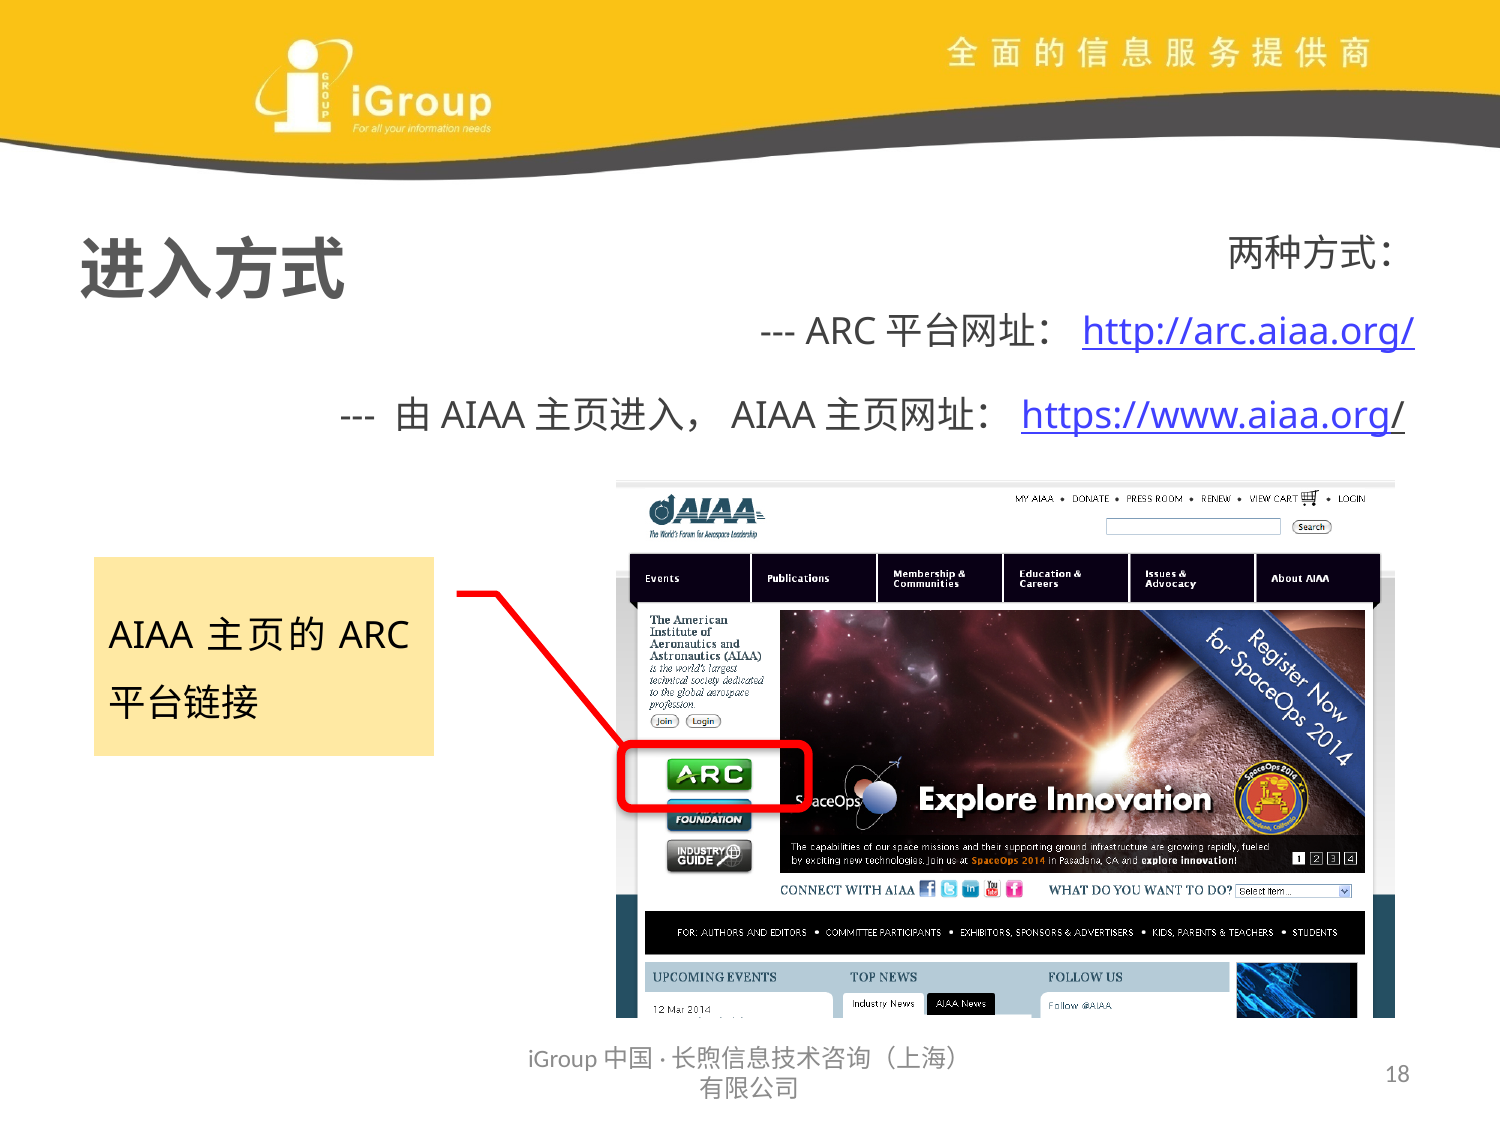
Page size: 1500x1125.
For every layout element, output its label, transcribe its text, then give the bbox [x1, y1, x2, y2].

slide_number 18 [1074, 1042, 1425, 1103]
picture [0, 0, 1500, 1125]
list 两种方式： --- ARC平台网址：http://arc.aiaa.org/ --- 由AIAA主页进入，AIAA主页网址：https://www.aiaa.org/ [79, 199, 1430, 481]
footer iGroup中国·长煦信息技术咨询（上海）有限公司 [512, 1042, 988, 1103]
text_box AIAA主页的ARC平台链接 [94, 557, 434, 756]
text_box AIAA主页的ARC平台链接 [456, 591, 611, 736]
text_box 进入方式 [64, 219, 372, 324]
